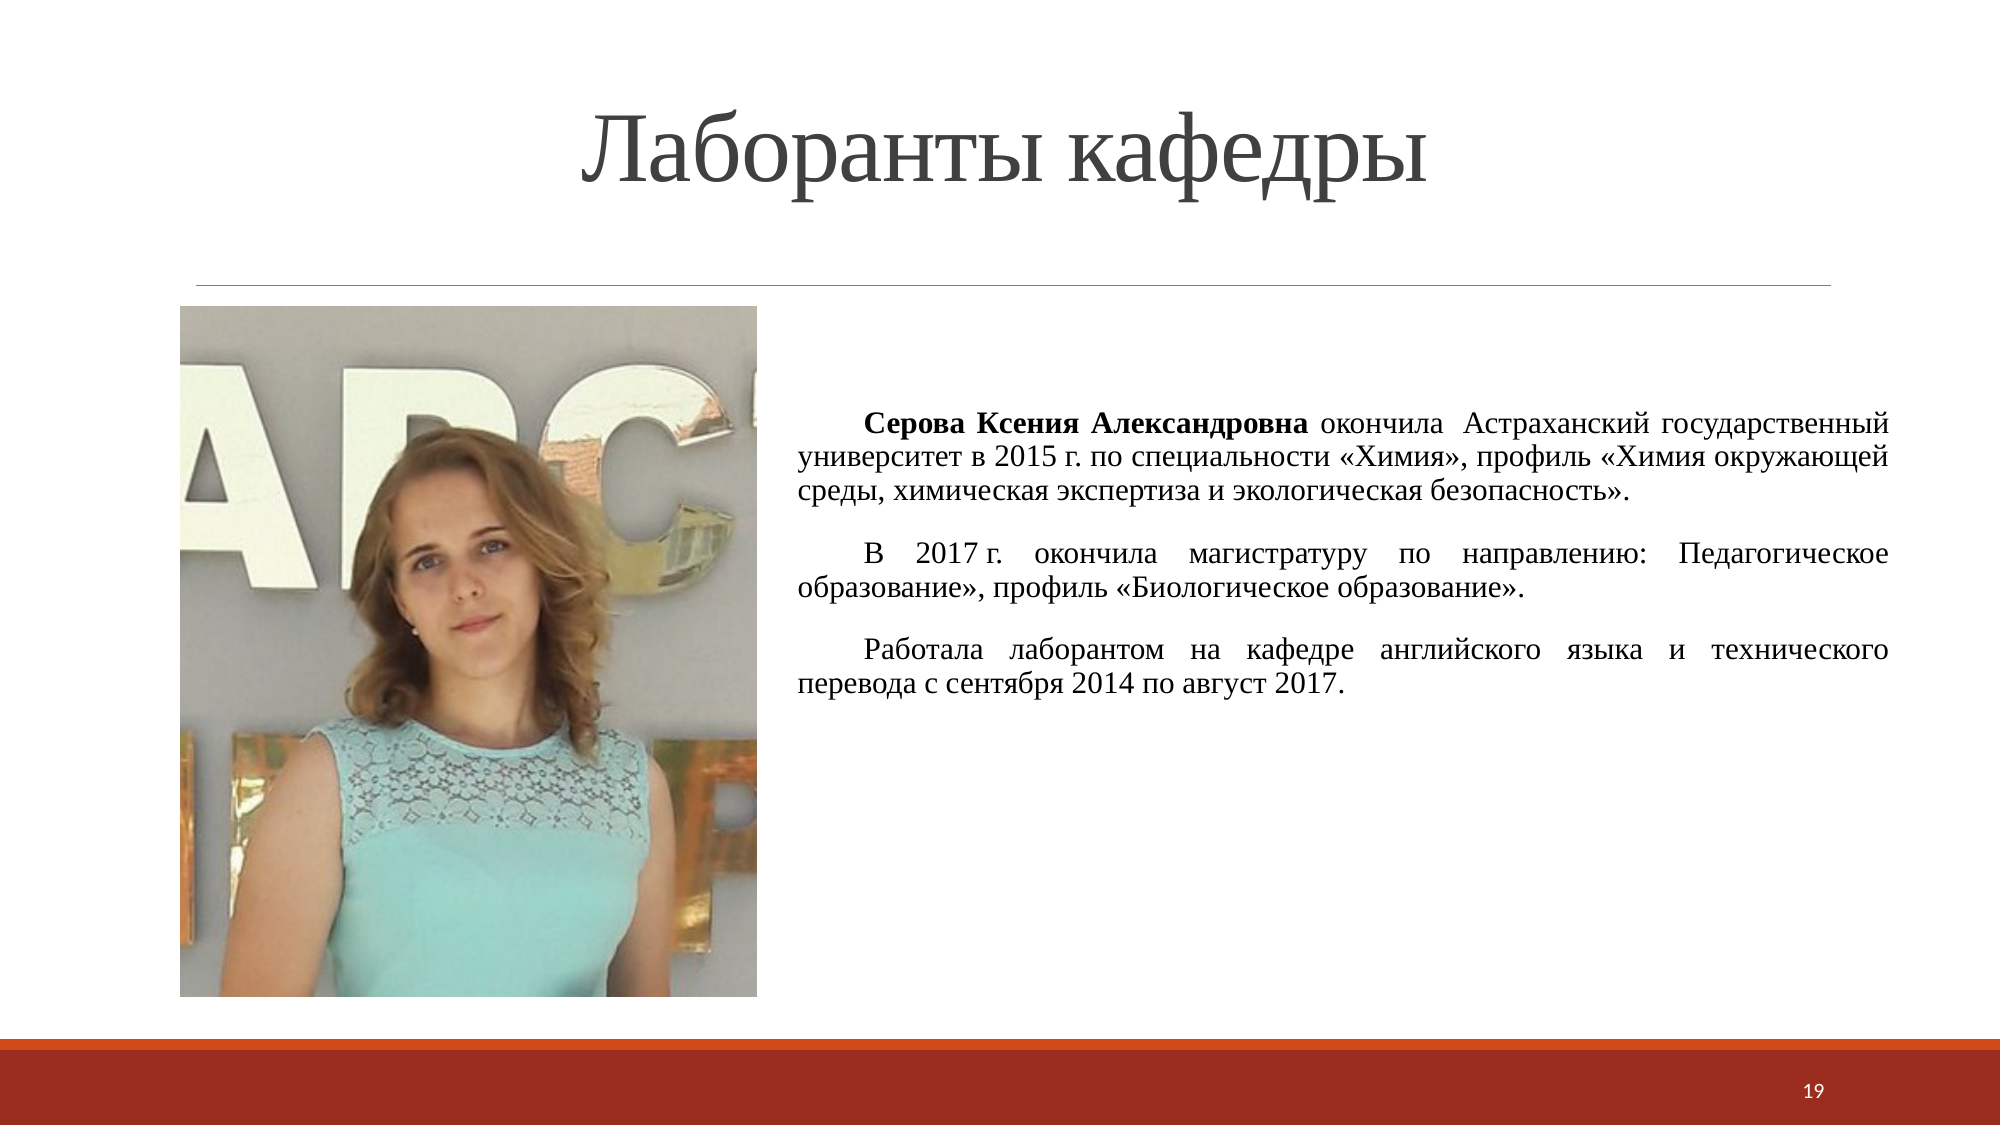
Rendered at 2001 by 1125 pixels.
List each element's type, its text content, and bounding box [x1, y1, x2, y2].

list Серова Ксения Александровна окончила Астраханский государственный университет в 2015 г. по специальности «Химия», профиль «Химия окружающей среды, химическая экспертиза и экологическая безопасность». В 2017 г. окончила магистратуру по направлению: Педагогическое образование», профиль «Биологическое образование». Работала лаборантом на кафедре английского языка и технического перевода с сентября 2014 по август 2017. [797, 398, 1890, 1021]
slide_number 19 [1624, 1059, 1840, 1120]
picture [179, 305, 757, 998]
title Лаборанты кафедры [180, 47, 1830, 210]
